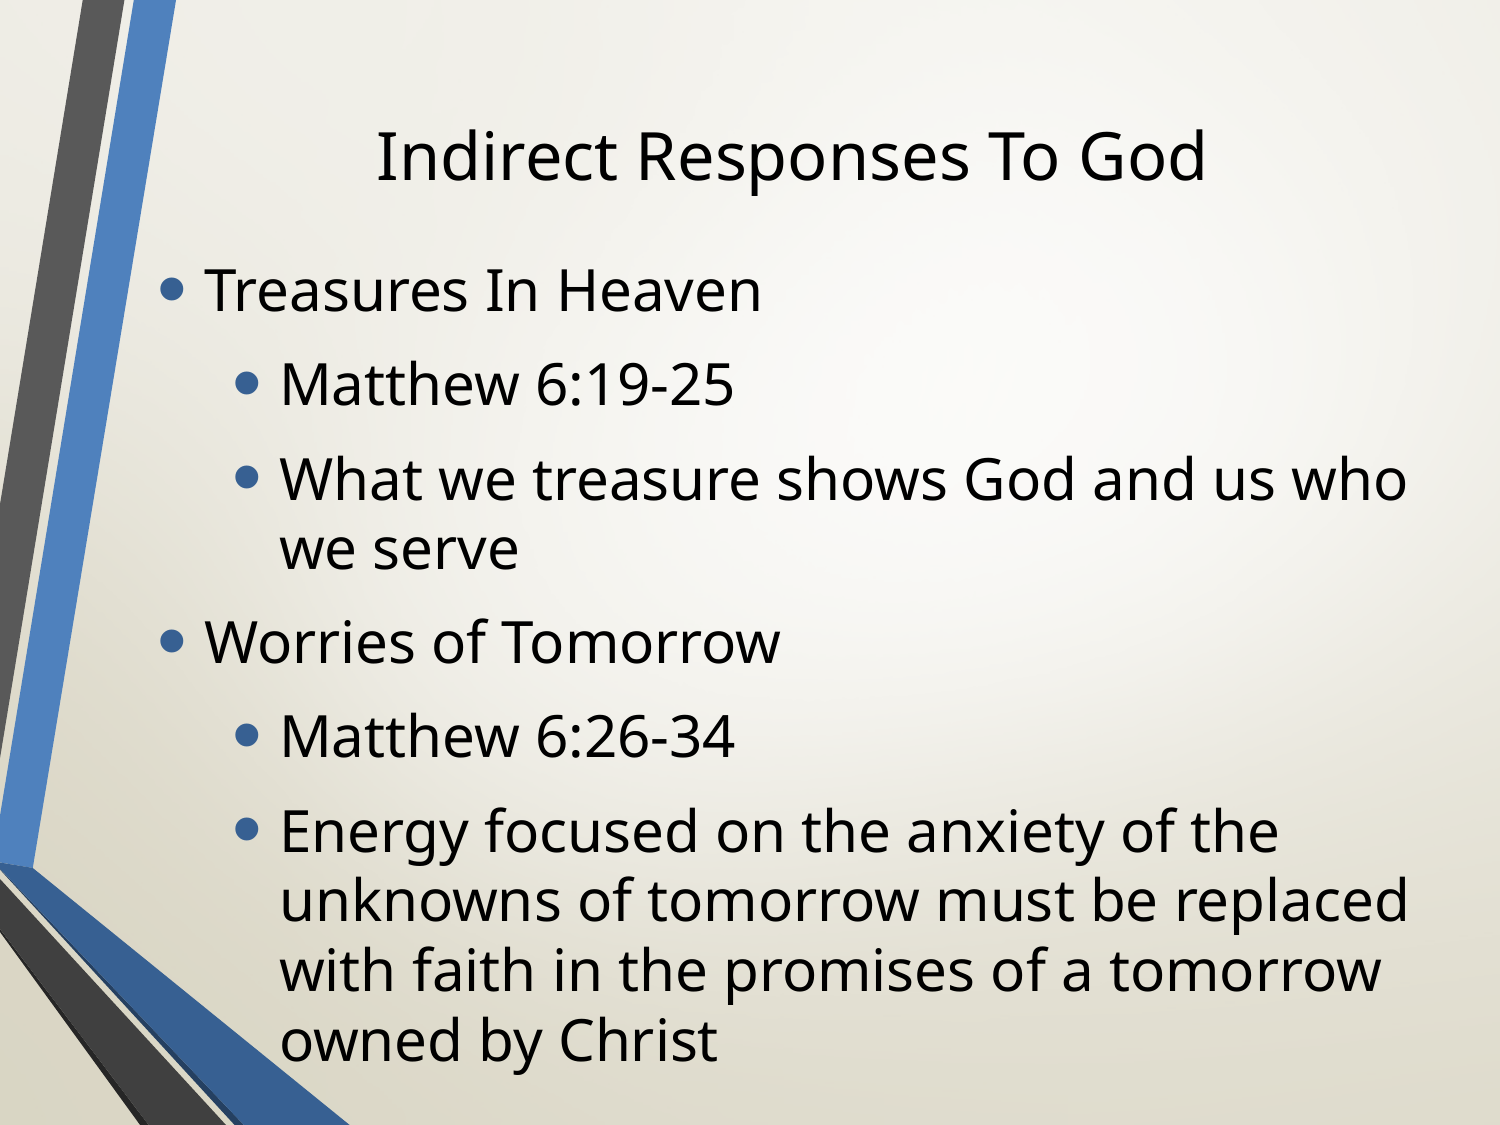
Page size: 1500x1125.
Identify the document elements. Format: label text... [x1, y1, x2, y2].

list Treasures In Heaven Matthew 6:19-25 What we treasure shows God and us who we serve Worries of Tomorrow Matthew 6:26-34 Energy focused on the anxiety of the unknowns of tomorrow must be replaced with faith in the promises of a tomorrow owned by Christ [142, 154, 1500, 1125]
title Indirect Responses To God [161, 75, 1425, 154]
